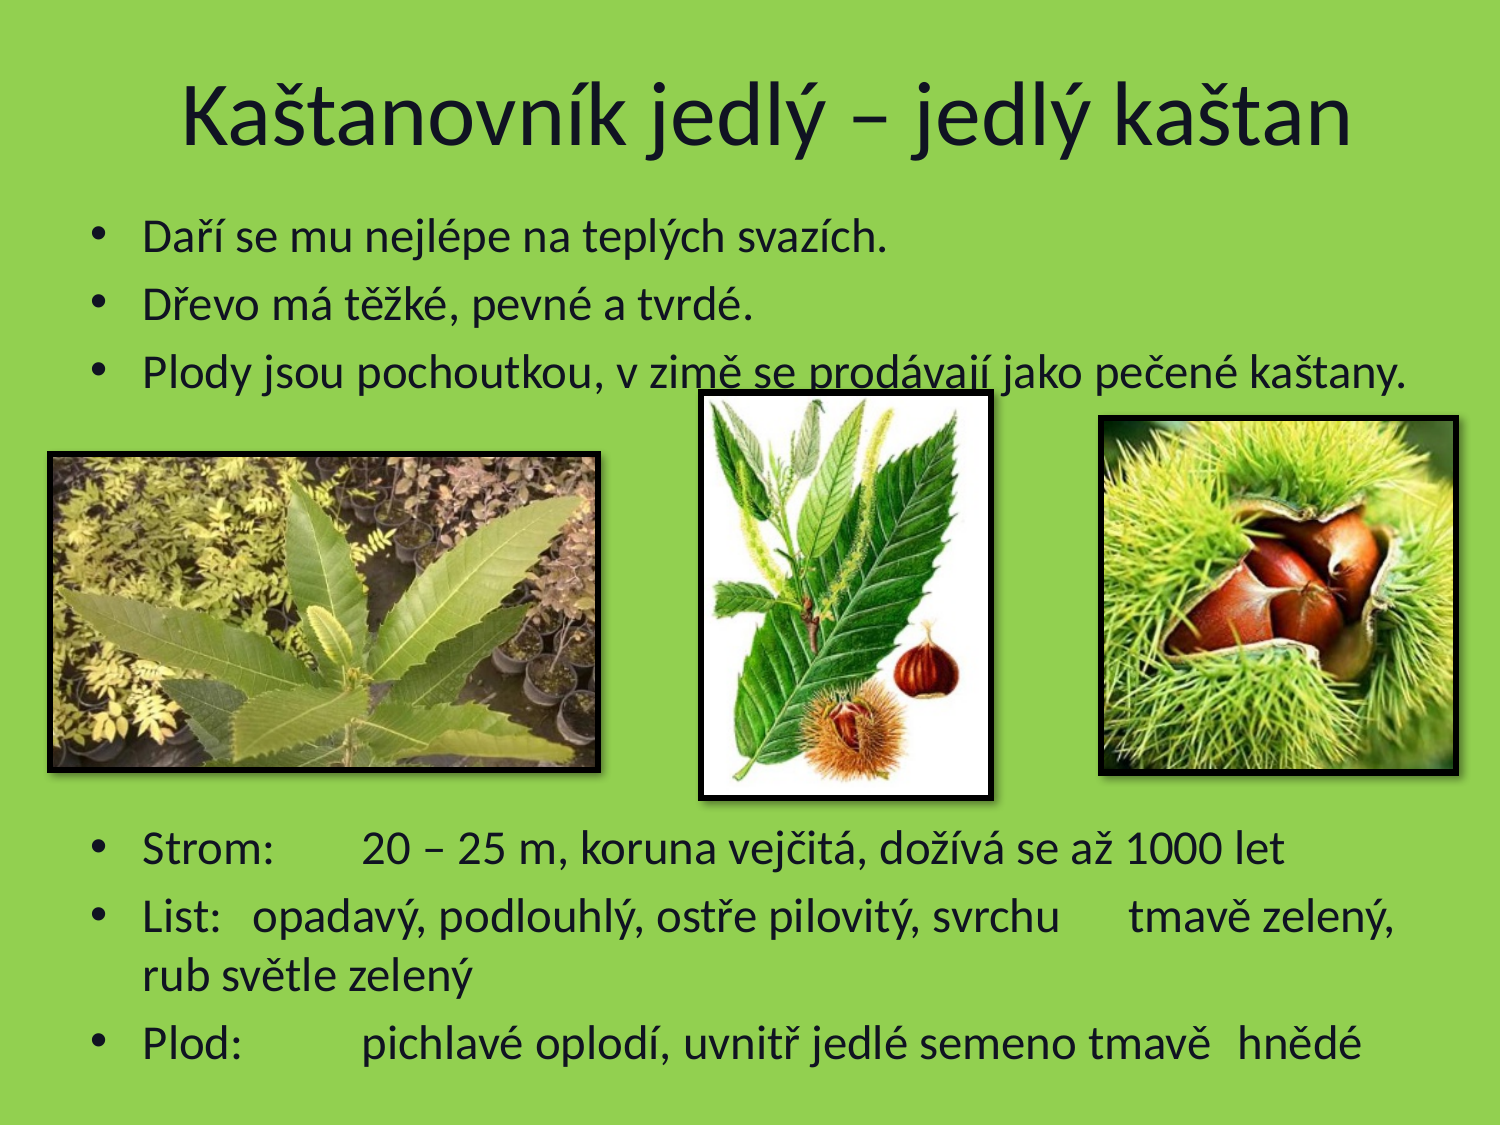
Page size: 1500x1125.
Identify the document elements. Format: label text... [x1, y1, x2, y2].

picture [1104, 420, 1454, 770]
title ˇKaštanovník jedlý – jedlý kaštan [75, 45, 1425, 173]
list Daří se mu nejlépe na teplých svazích. Dřevo má těžké, pevné a tvrdé. Plody jsou pochoutkou, v zimě se prodávají jako pečené kaštany. Strom: 20 – 25 m, koruna vejčitá, dožívá se až 1000 let List: opadavý, podlouhlý, ostře pilovitý, svrchu tmavě zelený, rub světle zelený Plod: pichlavé oplodí, uvnitř jedlé semeno tmavě hnědé [75, 196, 1425, 1106]
picture [52, 457, 596, 768]
picture [703, 395, 988, 795]
